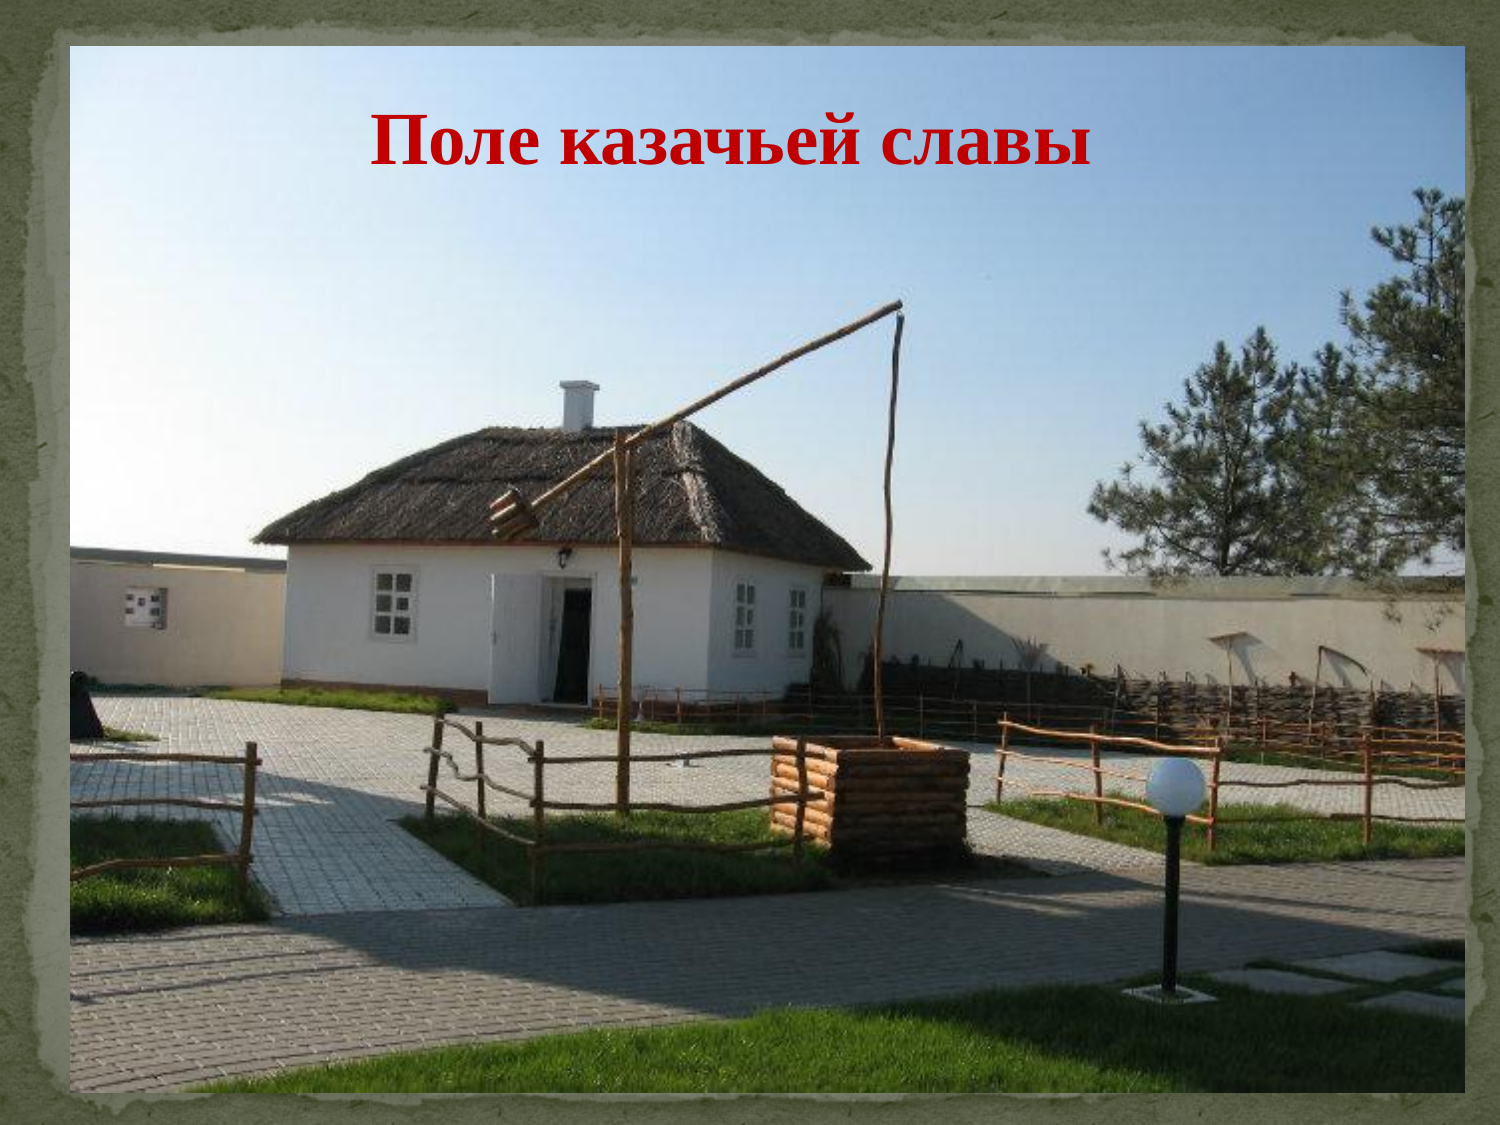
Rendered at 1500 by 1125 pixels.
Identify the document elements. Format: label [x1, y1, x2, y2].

picture [70, 46, 1465, 1093]
